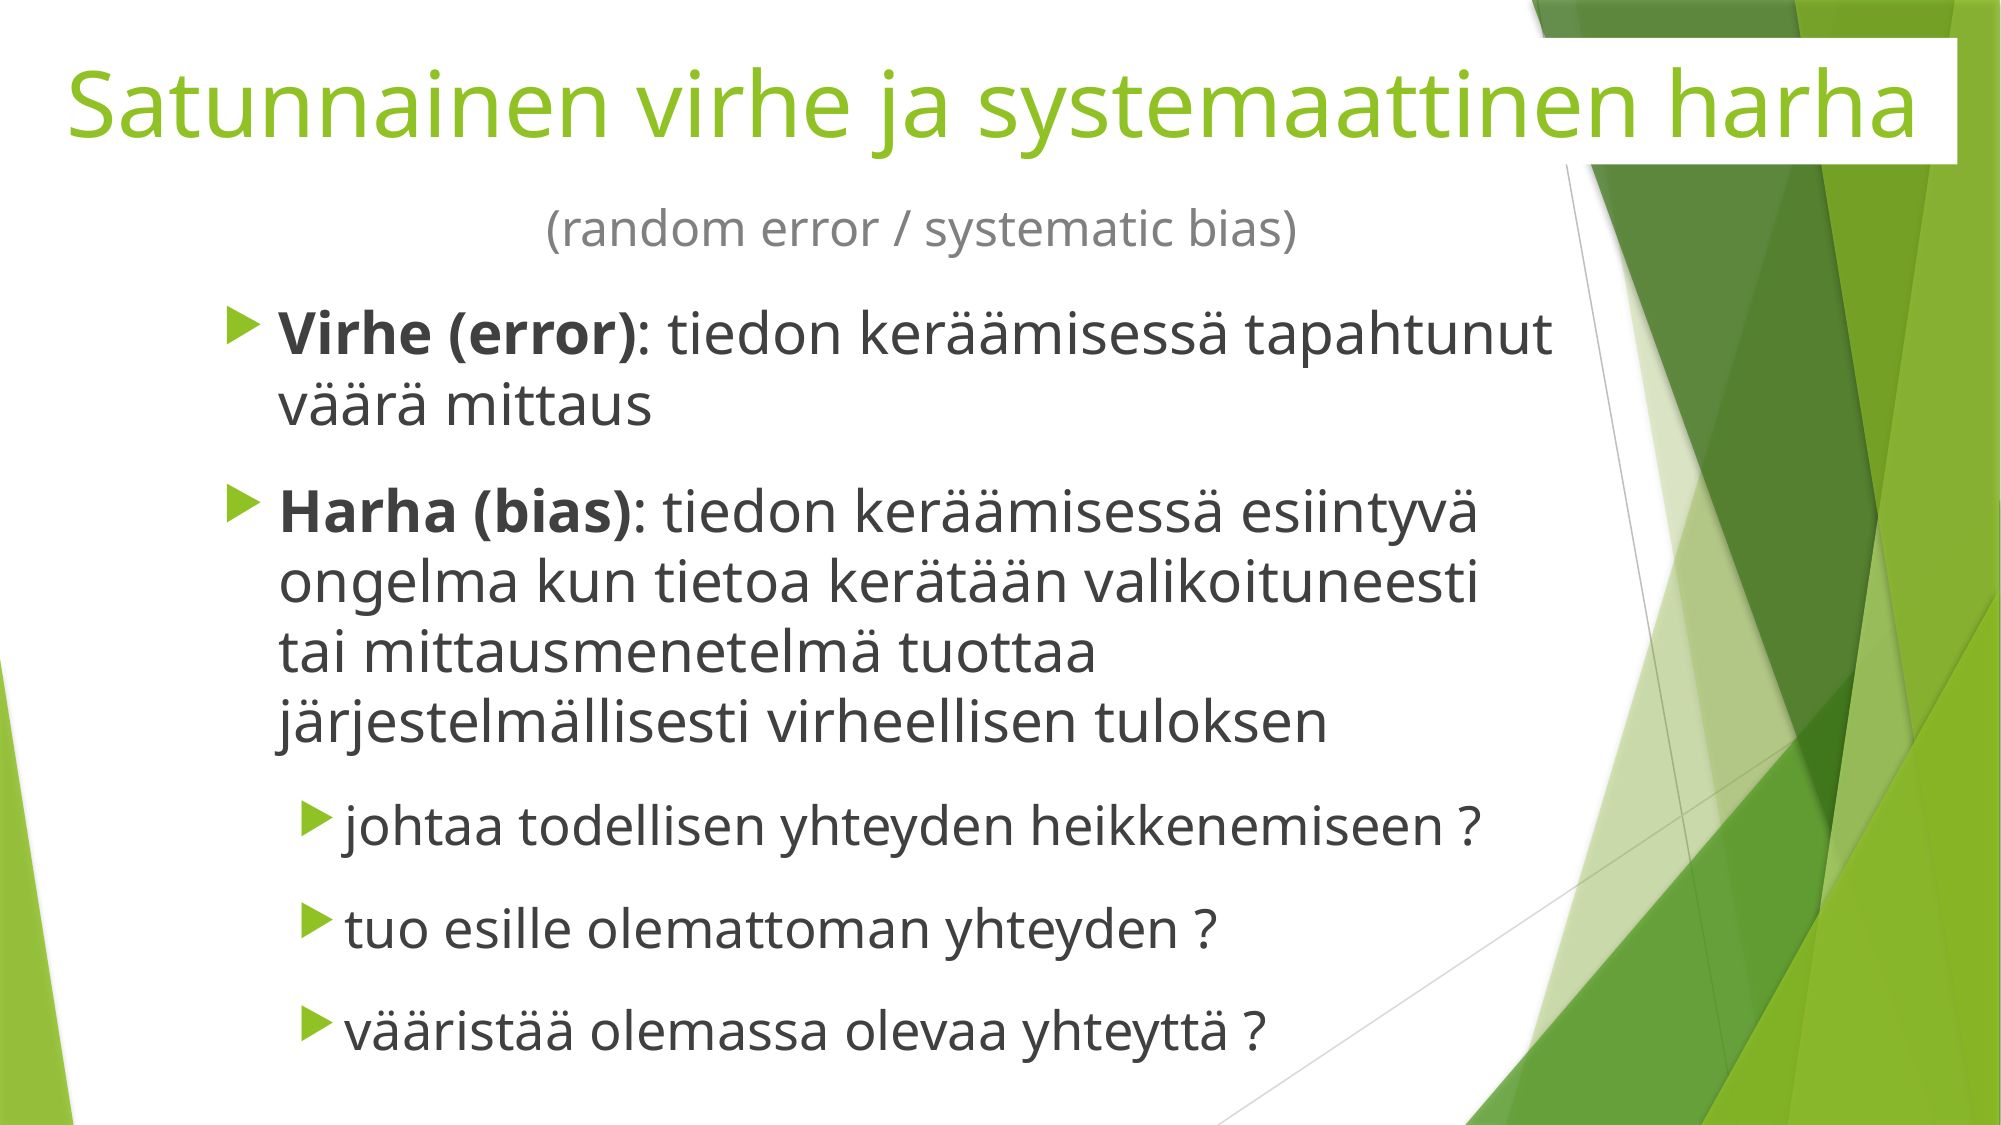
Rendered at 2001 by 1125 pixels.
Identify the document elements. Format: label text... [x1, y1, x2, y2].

text_box Virhe (error): tiedon keräämisessä tapahtunut väärä mittaus Harha (bias): tiedon keräämisessä esiintyvä ongelma kun tietoa kerätään valikoituneesti tai mittausmenetelmä tuottaa järjestelmällisesti virheellisen tuloksen johtaa todellisen yhteyden heikkenemiseen ? tuo esille olemattoman yhteyden ? vääristää olemassa olevaa yhteyttä ? [207, 289, 1578, 536]
text_box (random error / systematic bias) [531, 188, 1532, 264]
text_box Satunnainen virhe ja systemaattinen harha [52, 37, 1958, 165]
